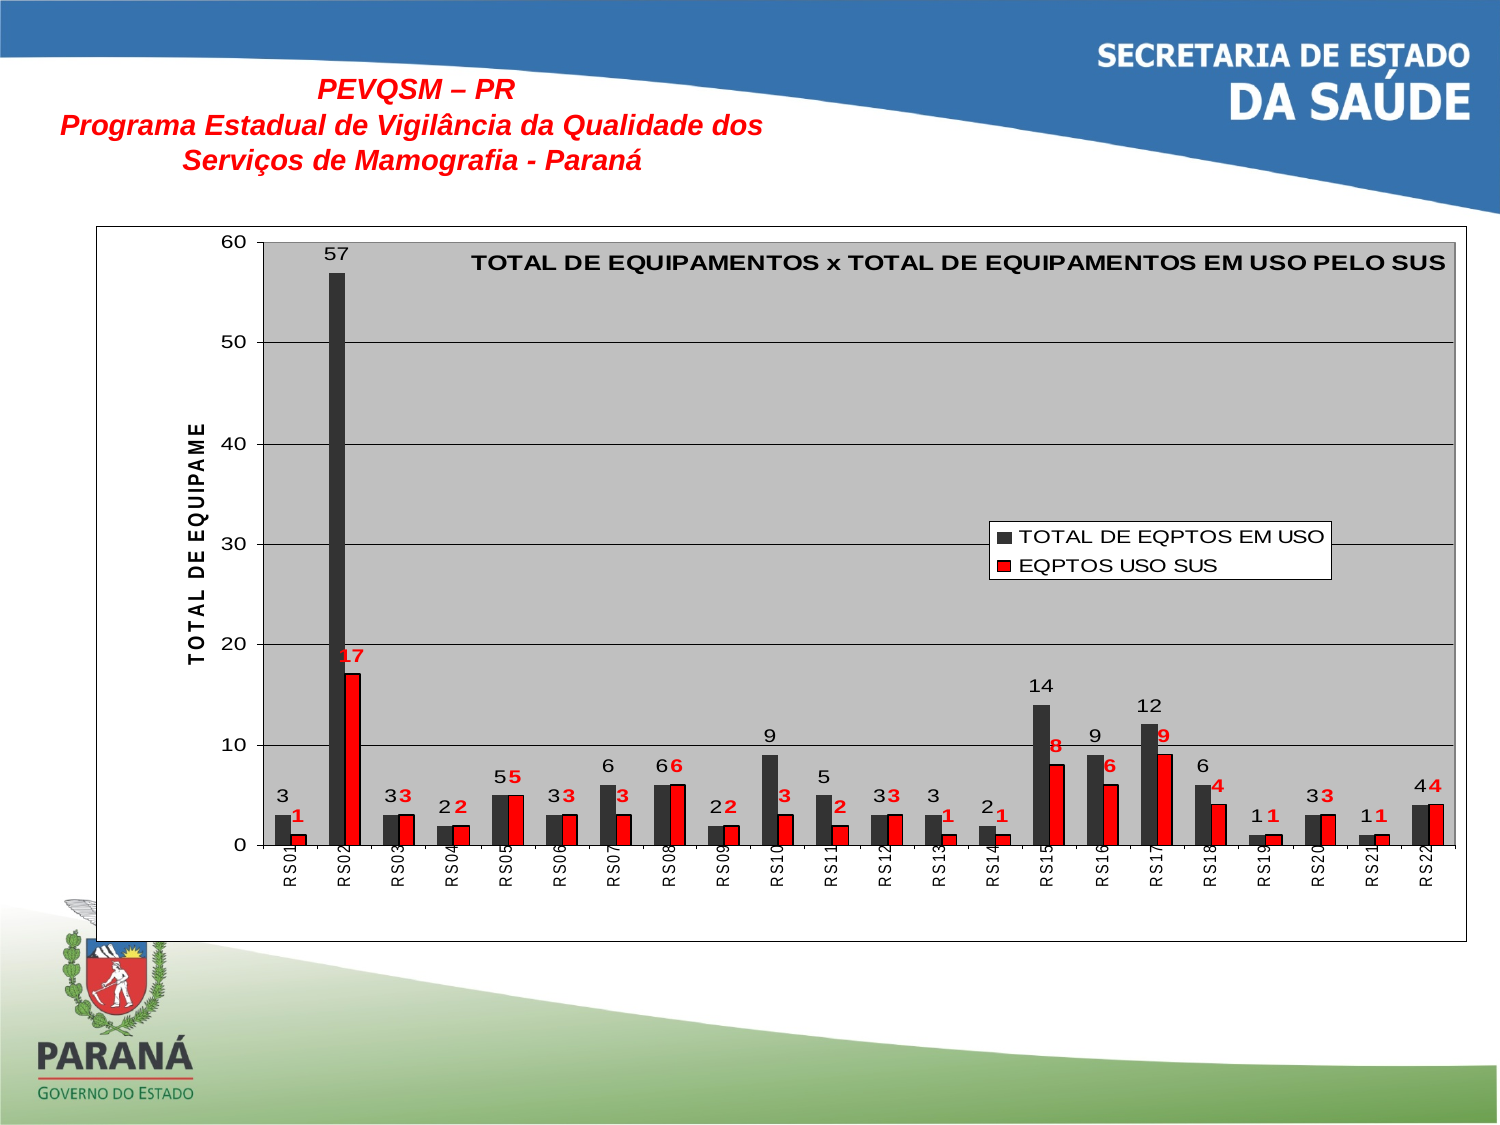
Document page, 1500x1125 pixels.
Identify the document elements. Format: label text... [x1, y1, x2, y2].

picture [0, 0, 1500, 1125]
text_box PEVQSM – PR Programa Estadual de Vigilância da Qualidade dos Serviços de Mamografia - Paraná [0, 54, 833, 192]
